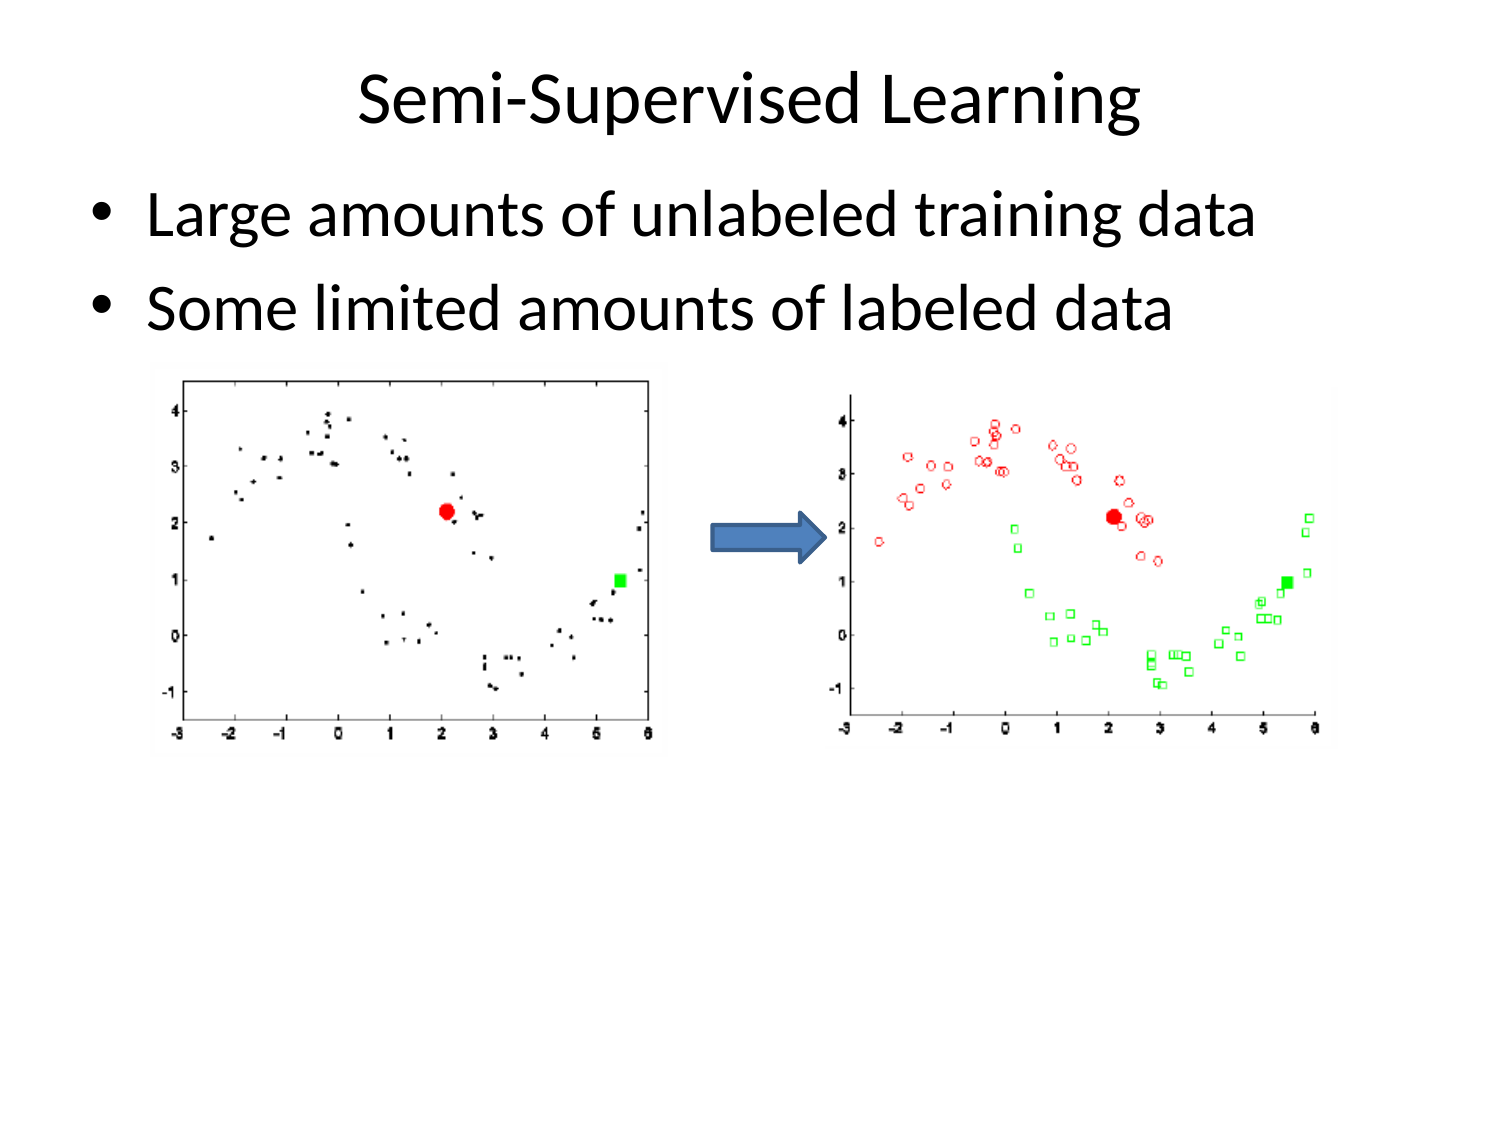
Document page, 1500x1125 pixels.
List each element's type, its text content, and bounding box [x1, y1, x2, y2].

text_box [710, 510, 819, 565]
picture [824, 387, 1338, 749]
picture [149, 362, 668, 757]
title Semi-Supervised Learning [75, 0, 1425, 162]
list Large amounts of unlabeled training data Some limited amounts of labeled data [75, 162, 1425, 388]
